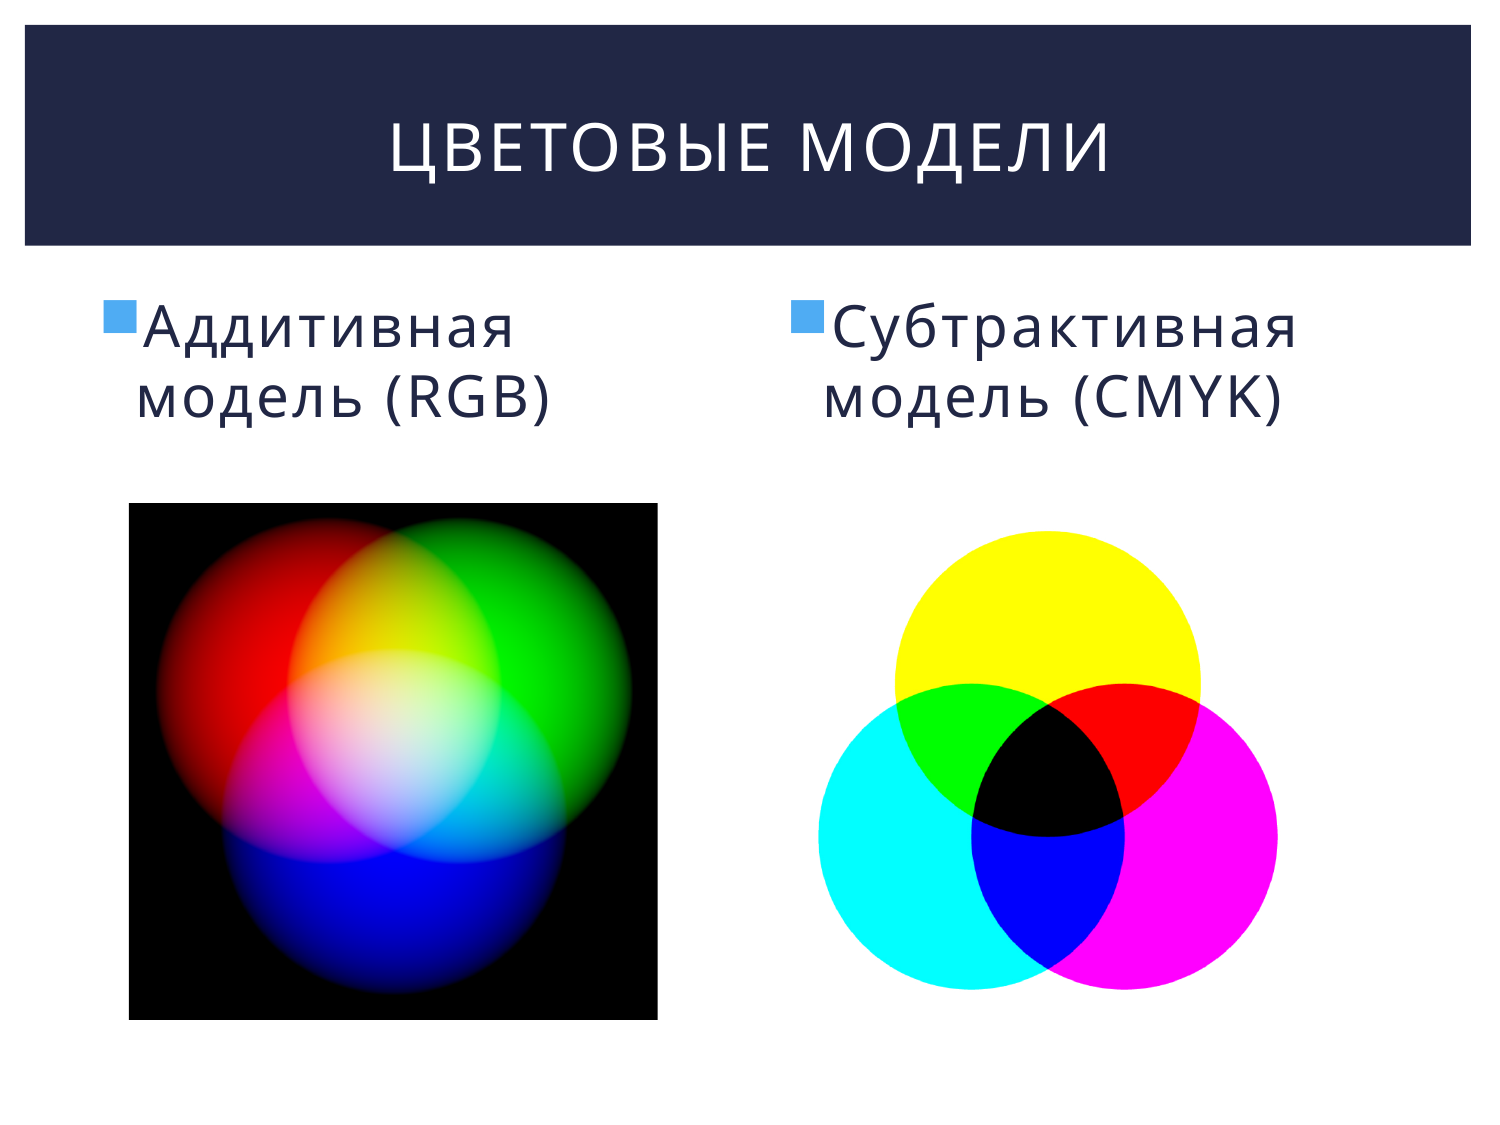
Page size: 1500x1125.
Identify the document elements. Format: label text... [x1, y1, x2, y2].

list Субтрактивная модель (CMYK) [762, 281, 1425, 1005]
picture [803, 526, 1290, 997]
list Аддитивная модель (RGB) [75, 281, 738, 1005]
picture [128, 503, 659, 1020]
title Цветовые модели [62, 58, 1438, 232]
